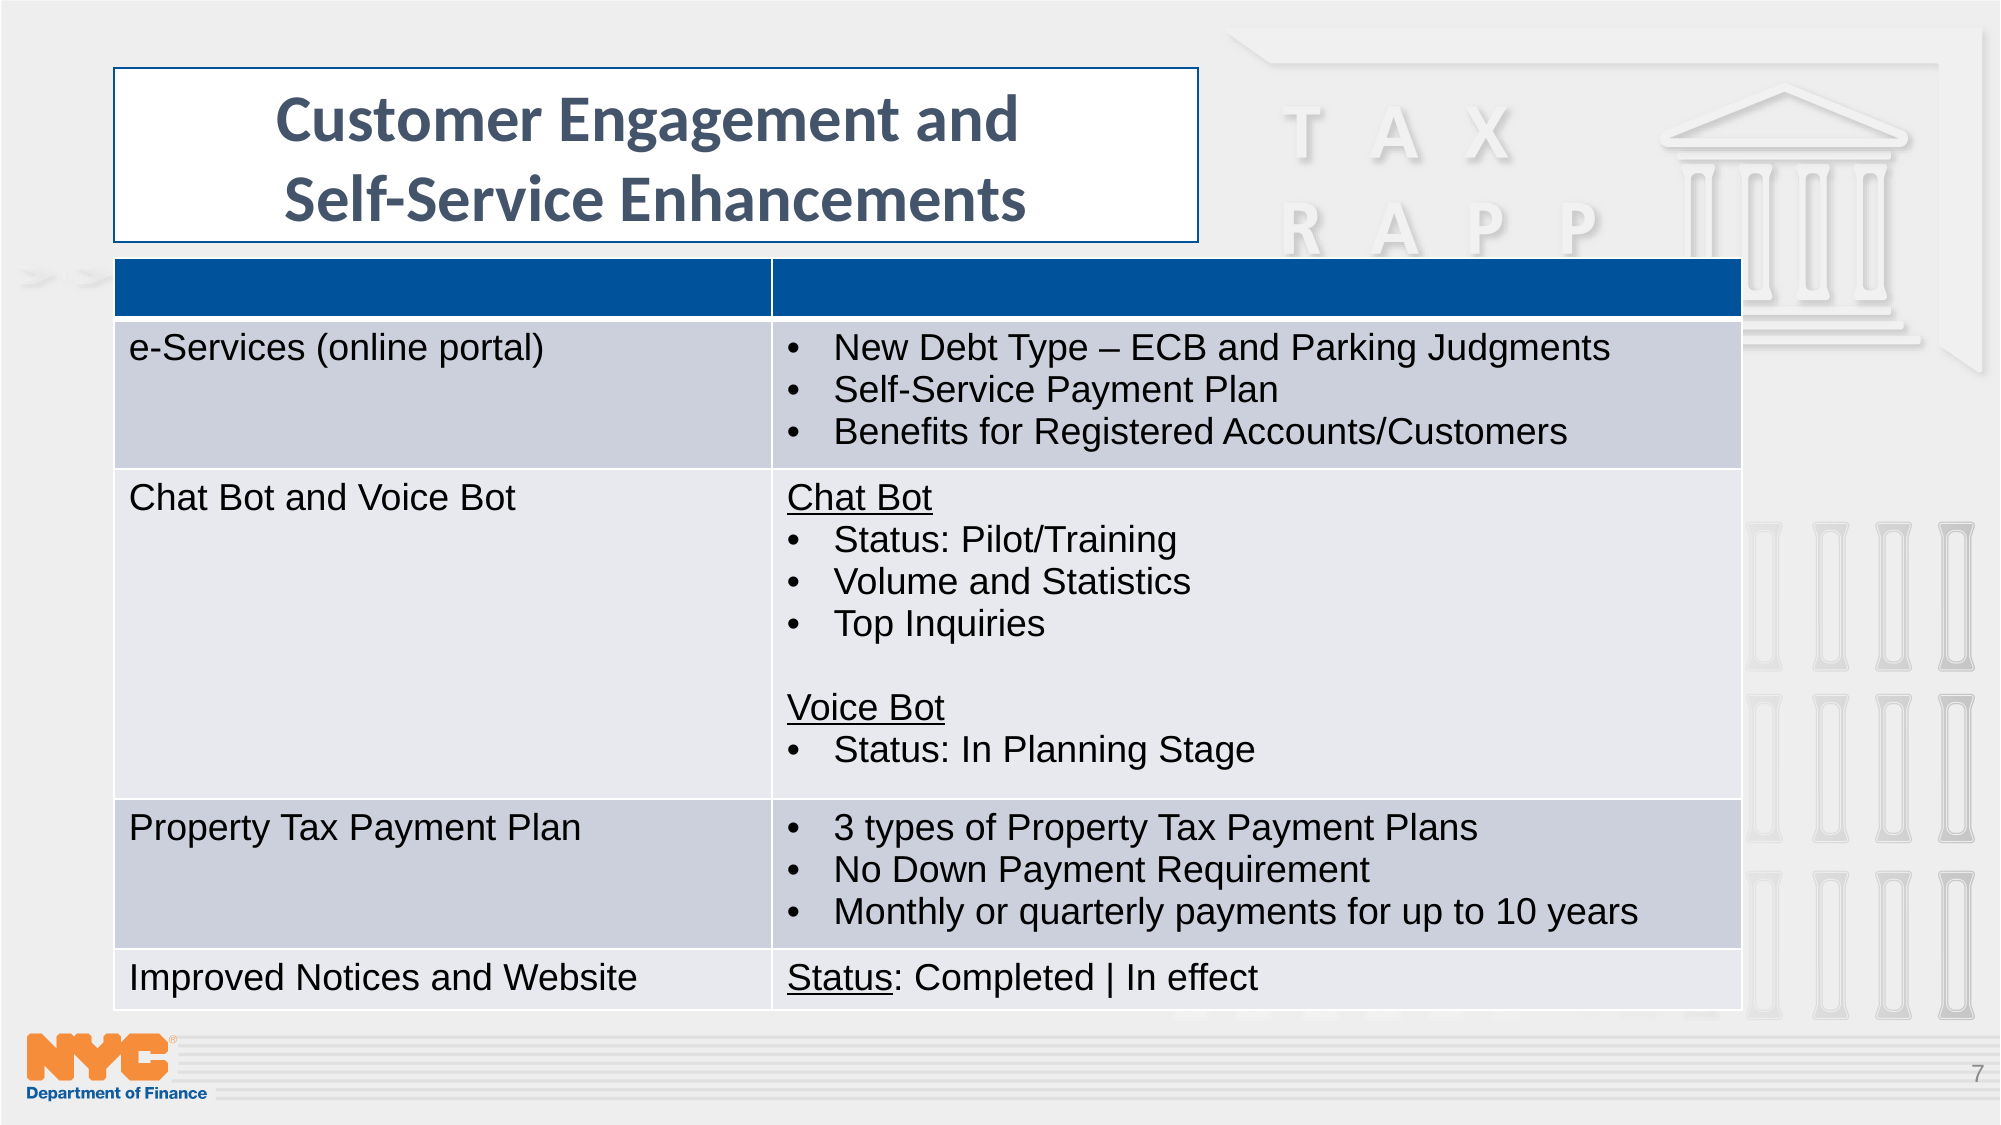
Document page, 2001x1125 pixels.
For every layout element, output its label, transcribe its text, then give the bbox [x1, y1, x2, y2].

table_cell e-Services (online portal) [115, 322, 771, 468]
table_cell Chat Bot and Voice Bot [115, 470, 771, 798]
table_cell Chat Bot Status: Pilot/Training Volume and Statistics Top Inquiries Voice Bot Status: In Planning Stage [773, 470, 1741, 798]
table_cell Property Tax Payment Plan [115, 800, 771, 948]
slide_number 7 [1550, 1042, 2000, 1103]
table_cell New Debt Type – ECB and Parking Judgments Self-Service Payment Plan Benefits for Registered Accounts/Customers [773, 322, 1741, 468]
text_box Customer Engagement and Self-Service Enhancements [113, 67, 1199, 243]
table_header [115, 259, 771, 316]
table_header [773, 259, 1741, 316]
picture [0, 0, 2000, 1125]
table_cell 3 types of Property Tax Payment Plans No Down Payment Requirement Monthly or quarterly payments for up to 10 years [773, 800, 1741, 948]
table_cell Status: Completed | In effect [773, 950, 1741, 1009]
table_cell Improved Notices and Website [115, 950, 771, 1009]
